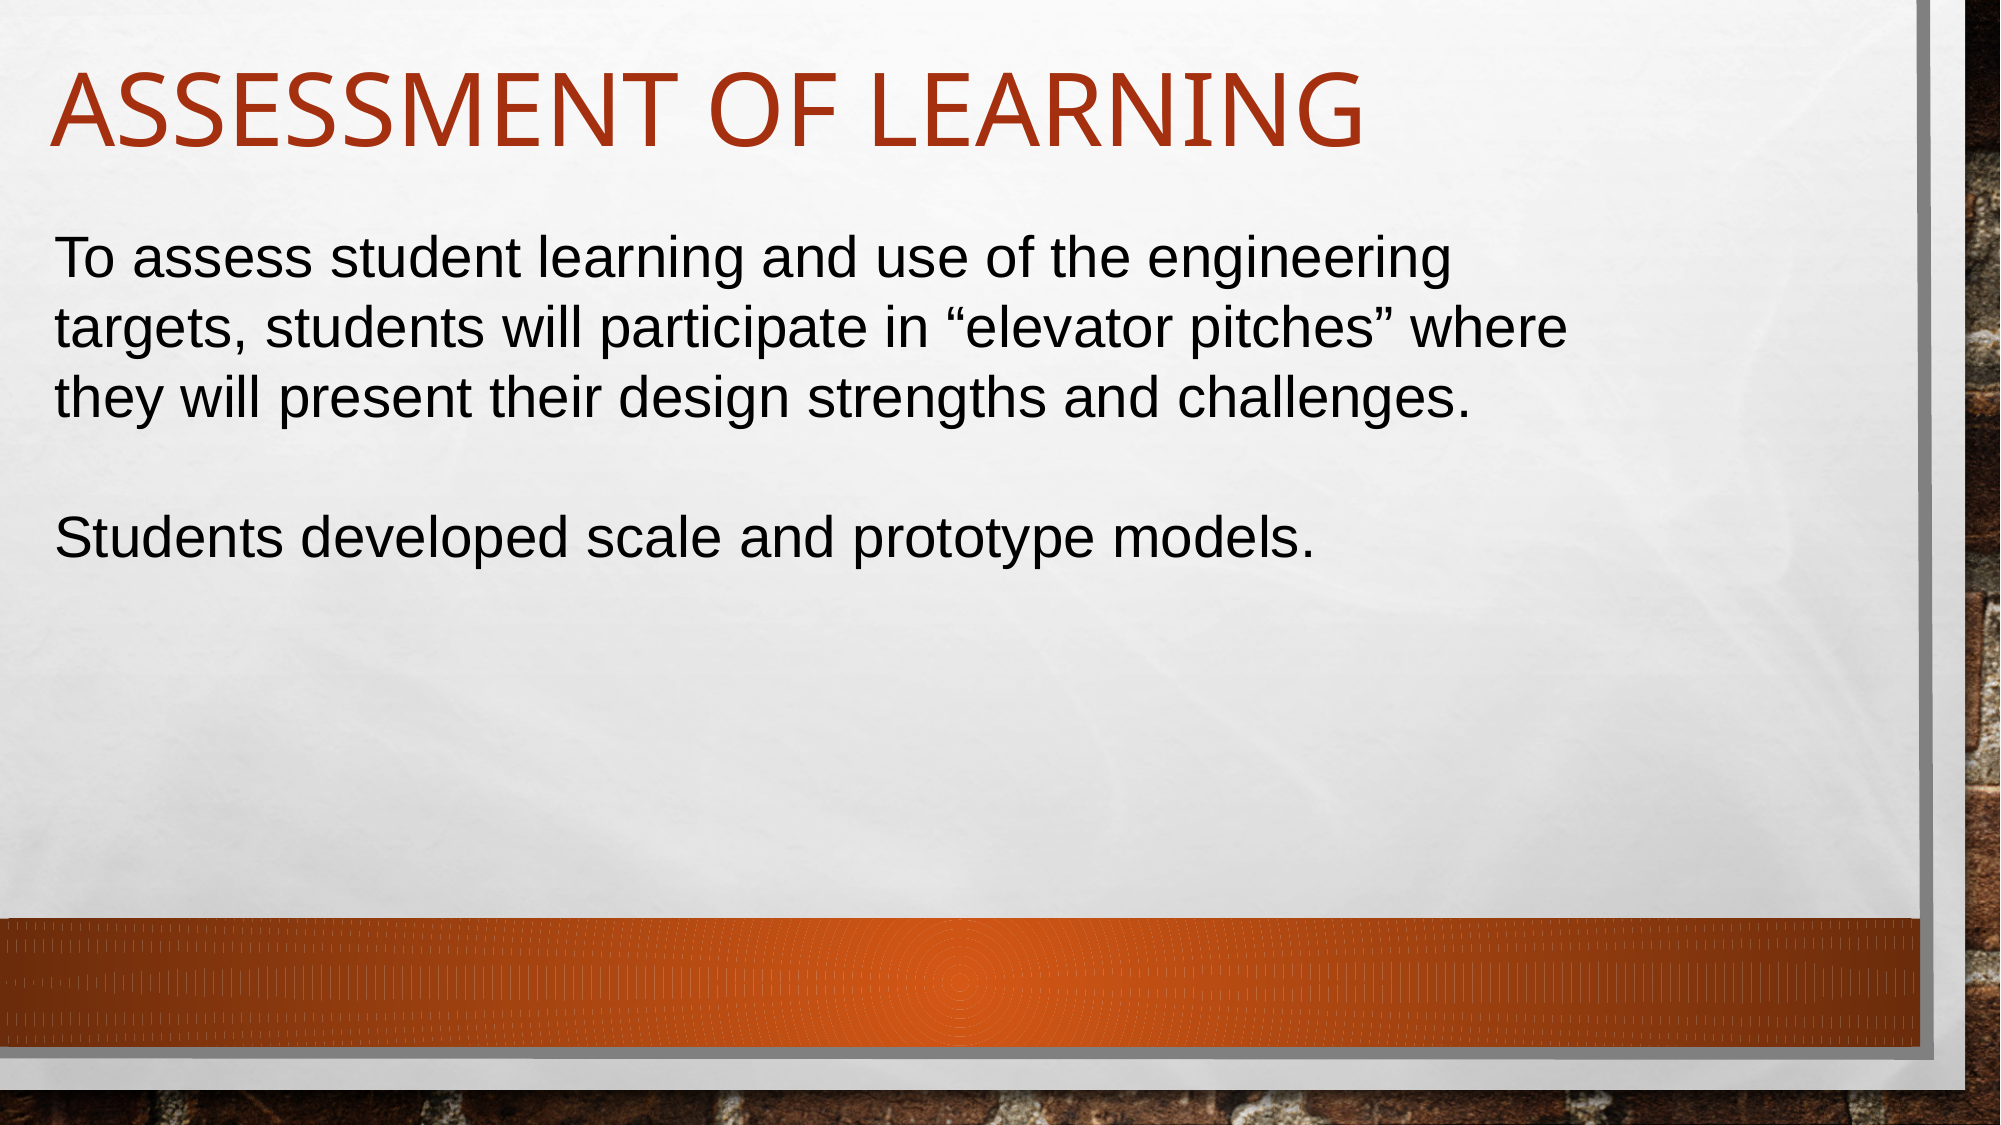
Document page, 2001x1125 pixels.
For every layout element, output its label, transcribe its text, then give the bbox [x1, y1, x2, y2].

title Assessment of Learning [34, 37, 1679, 190]
picture [0, 0, 2000, 1125]
text_box To assess student learning and use of the engineering targets, students will participate in “elevator pitches” where they will present their design strengths and challenges. Students developed scale and prototype models. [39, 211, 1627, 577]
